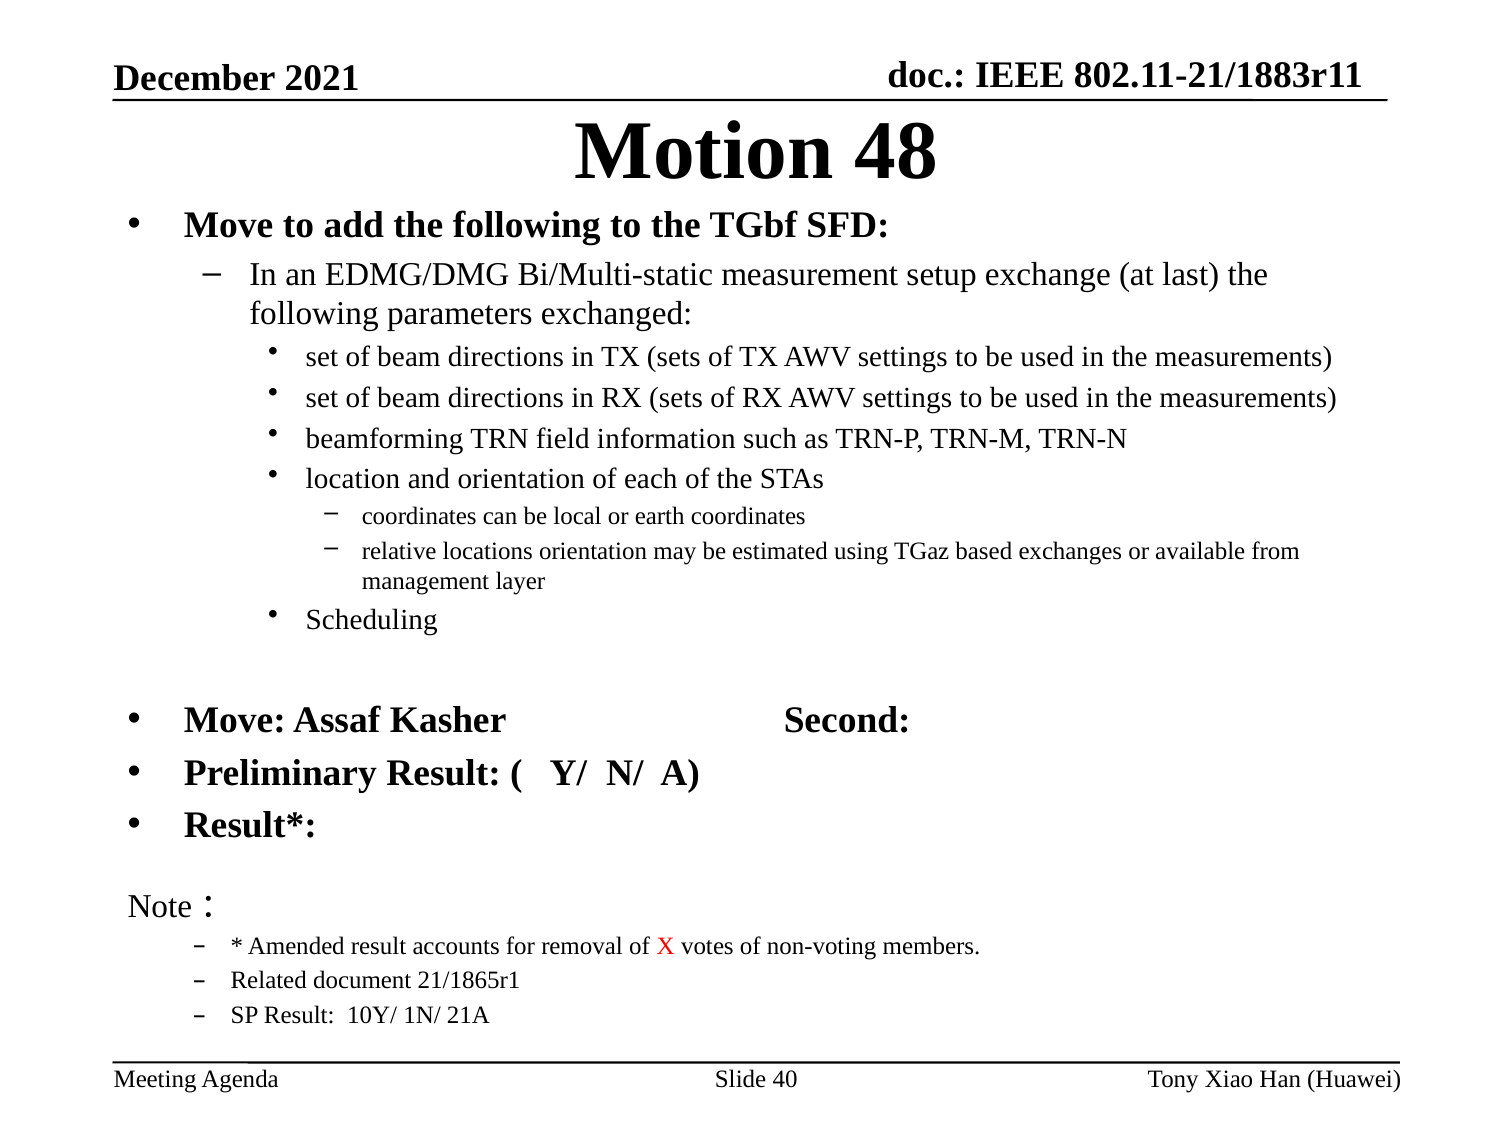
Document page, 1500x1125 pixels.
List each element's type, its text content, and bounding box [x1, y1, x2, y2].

footer Tony Xiao Han (Huawei) [999, 1061, 1402, 1093]
slide_number Slide 40 [712, 1061, 800, 1093]
text_box Motion 48 [118, 87, 1394, 225]
text_box Move to add the following to the TGbf SFD: In an EDMG/DMG Bi/Multi-static measurement setup exchange (at last) the following parameters exchanged: set of beam directions in TX (sets of TX AWV settings to be used in the measurements) set of beam directions in RX (sets of RX AWV settings to be used in the measurements) beamforming TRN field information such as TRN-P, TRN-M, TRN-N location and orientation of each of the STAs coordinates can be local or earth coordinates relative locations orientation may be estimated using TGaz based exchanges or available from management layer Scheduling Move: Assaf Kasher Second: Preliminary Result: ( Y/ N/ A) Result*: Note： * Amended result accounts for removal of X votes of non-voting members. Related document 21/1865r1 SP Result: 10Y/ 1N/ 21A [112, 162, 1388, 850]
